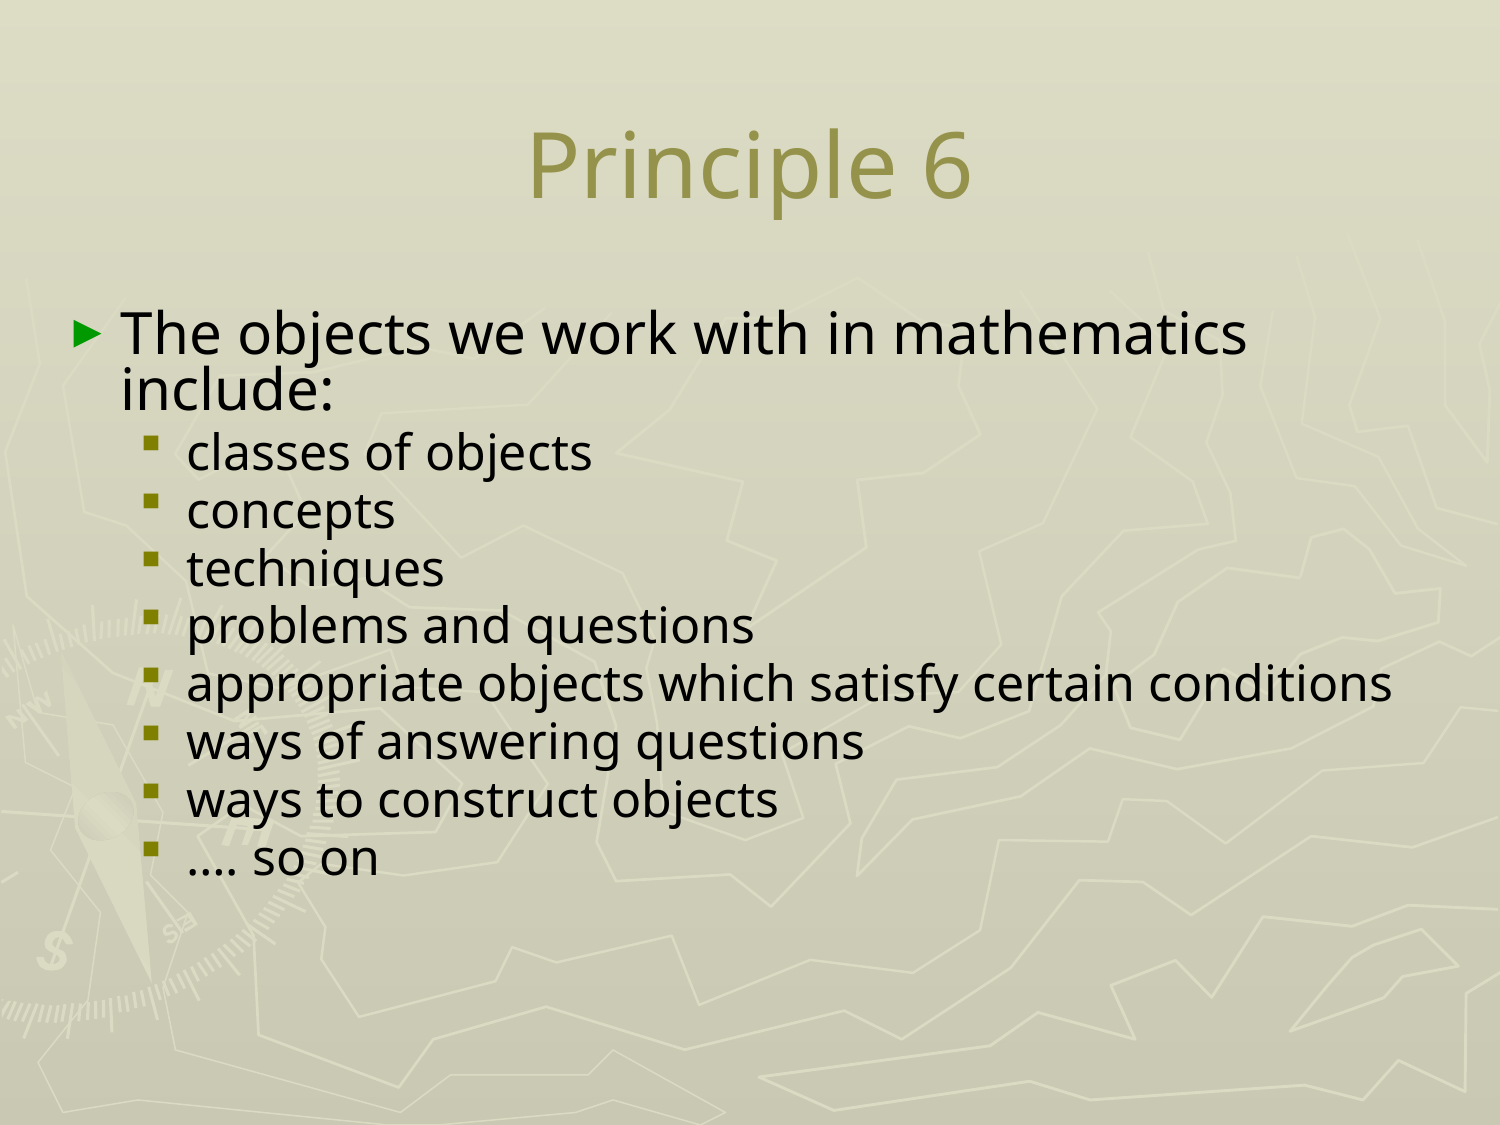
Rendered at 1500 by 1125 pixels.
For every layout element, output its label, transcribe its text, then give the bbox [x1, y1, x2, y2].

title Principle 6 [74, 44, 1426, 280]
list The objects we work with in mathematics include: classes of objects concepts techniques problems and questions appropriate objects which satisfy certain conditions ways of answering questions ways to construct objects …. so on [49, 302, 1451, 1001]
